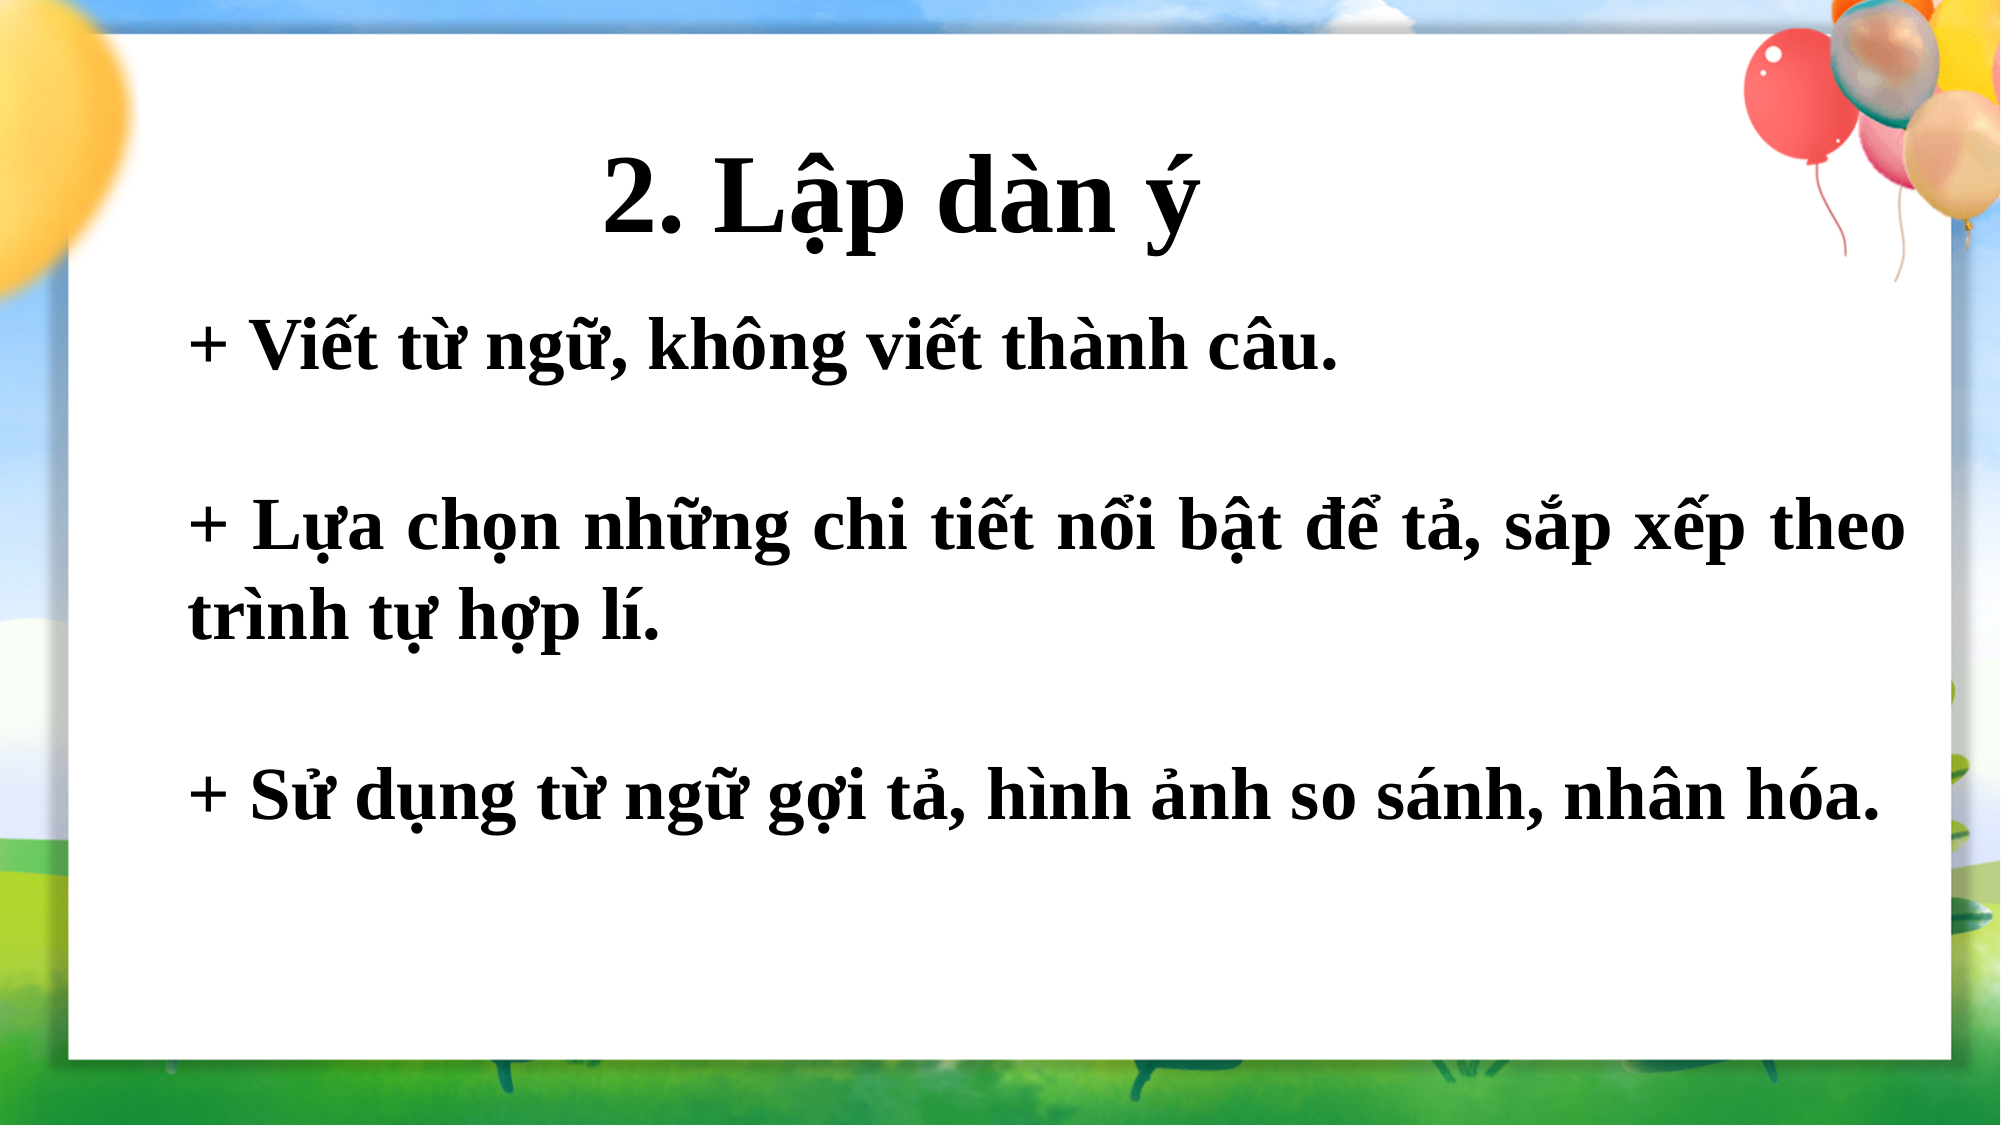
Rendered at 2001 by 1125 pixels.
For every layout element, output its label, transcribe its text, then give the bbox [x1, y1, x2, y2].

text_box 2. Lập dàn ý [402, 113, 1401, 263]
text_box + Viết từ ngữ, không viết thành câu. + Lựa chọn những chi tiết nổi bật để tả, sắp xếp theo trình tự hợp lí. + Sử dụng từ ngữ gợi tả, hình ảnh so sánh, nhân hóa. [173, 287, 1925, 842]
picture [0, 0, 2001, 1125]
